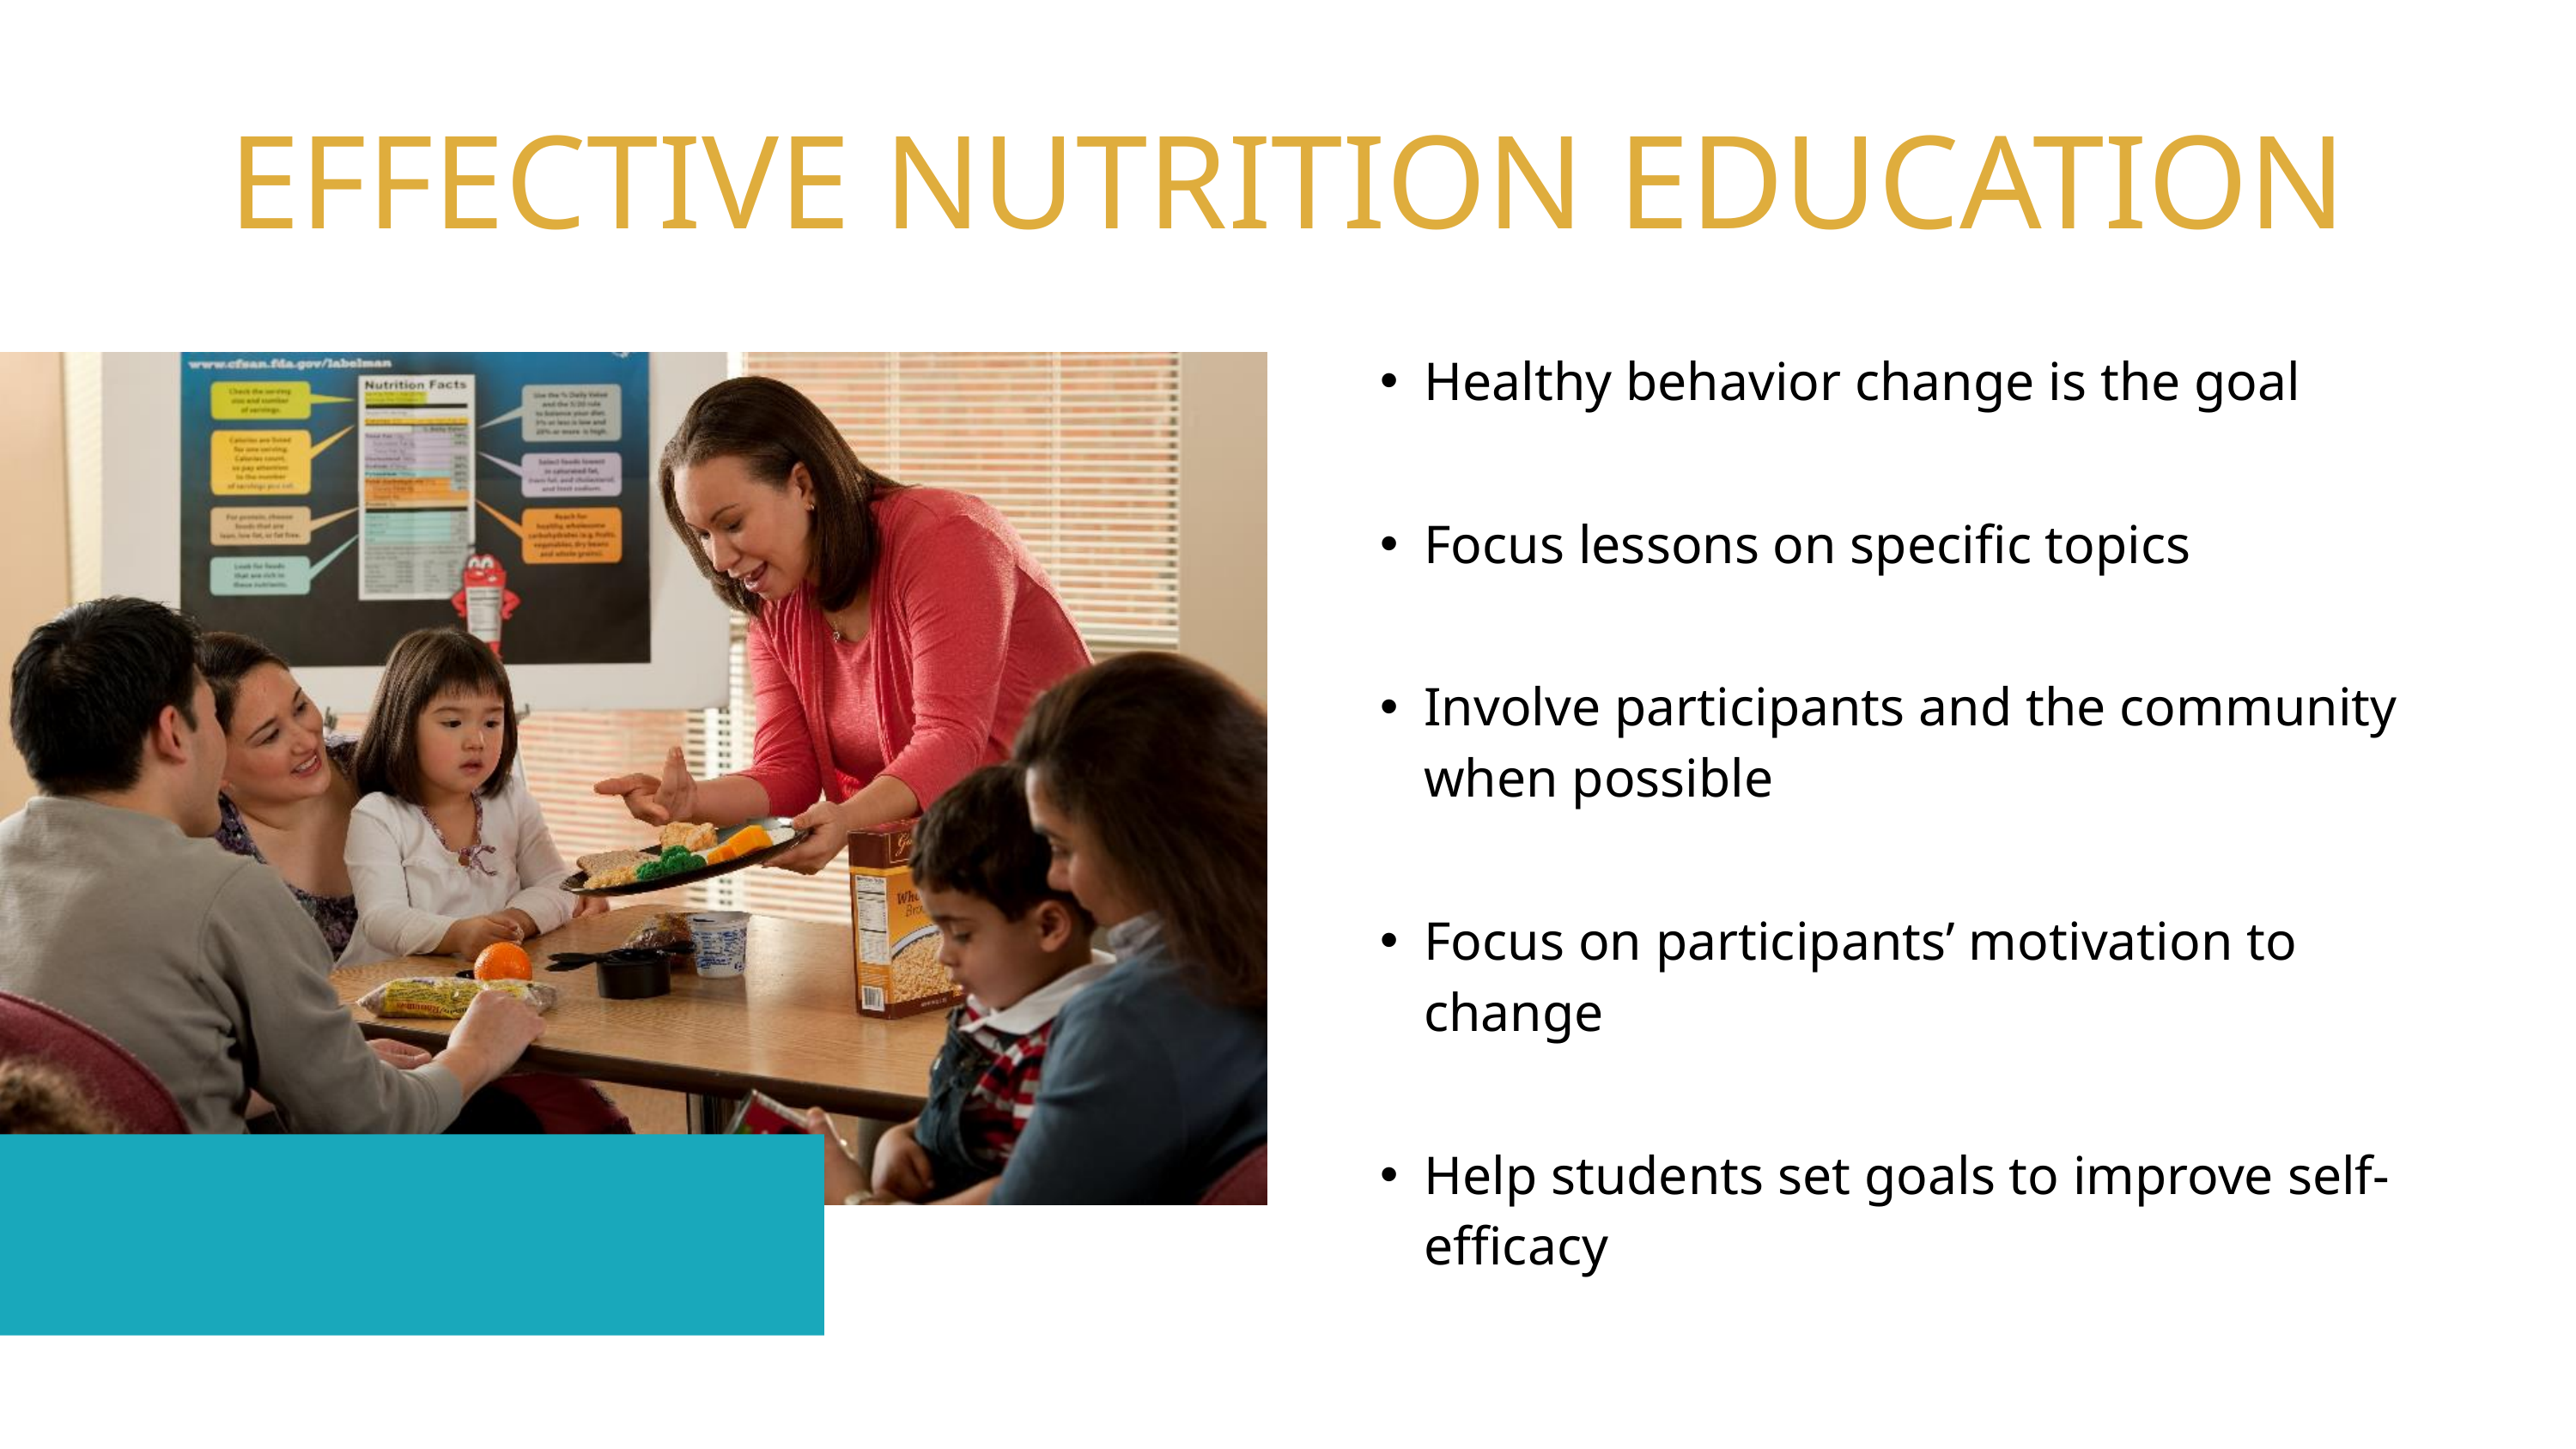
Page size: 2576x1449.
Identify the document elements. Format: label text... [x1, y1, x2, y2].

list Healthy behavior change is the goal Focus lessons on specific topics Involve participants and the community when possible Focus on participants’ motivation to change Help students set goals to improve self-efficacy [1367, 337, 2447, 1294]
title EFFECTIVE NUTRITION EDUCATION [129, 58, 2447, 300]
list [0, 352, 1267, 1205]
text_box [0, 1212, 826, 1337]
